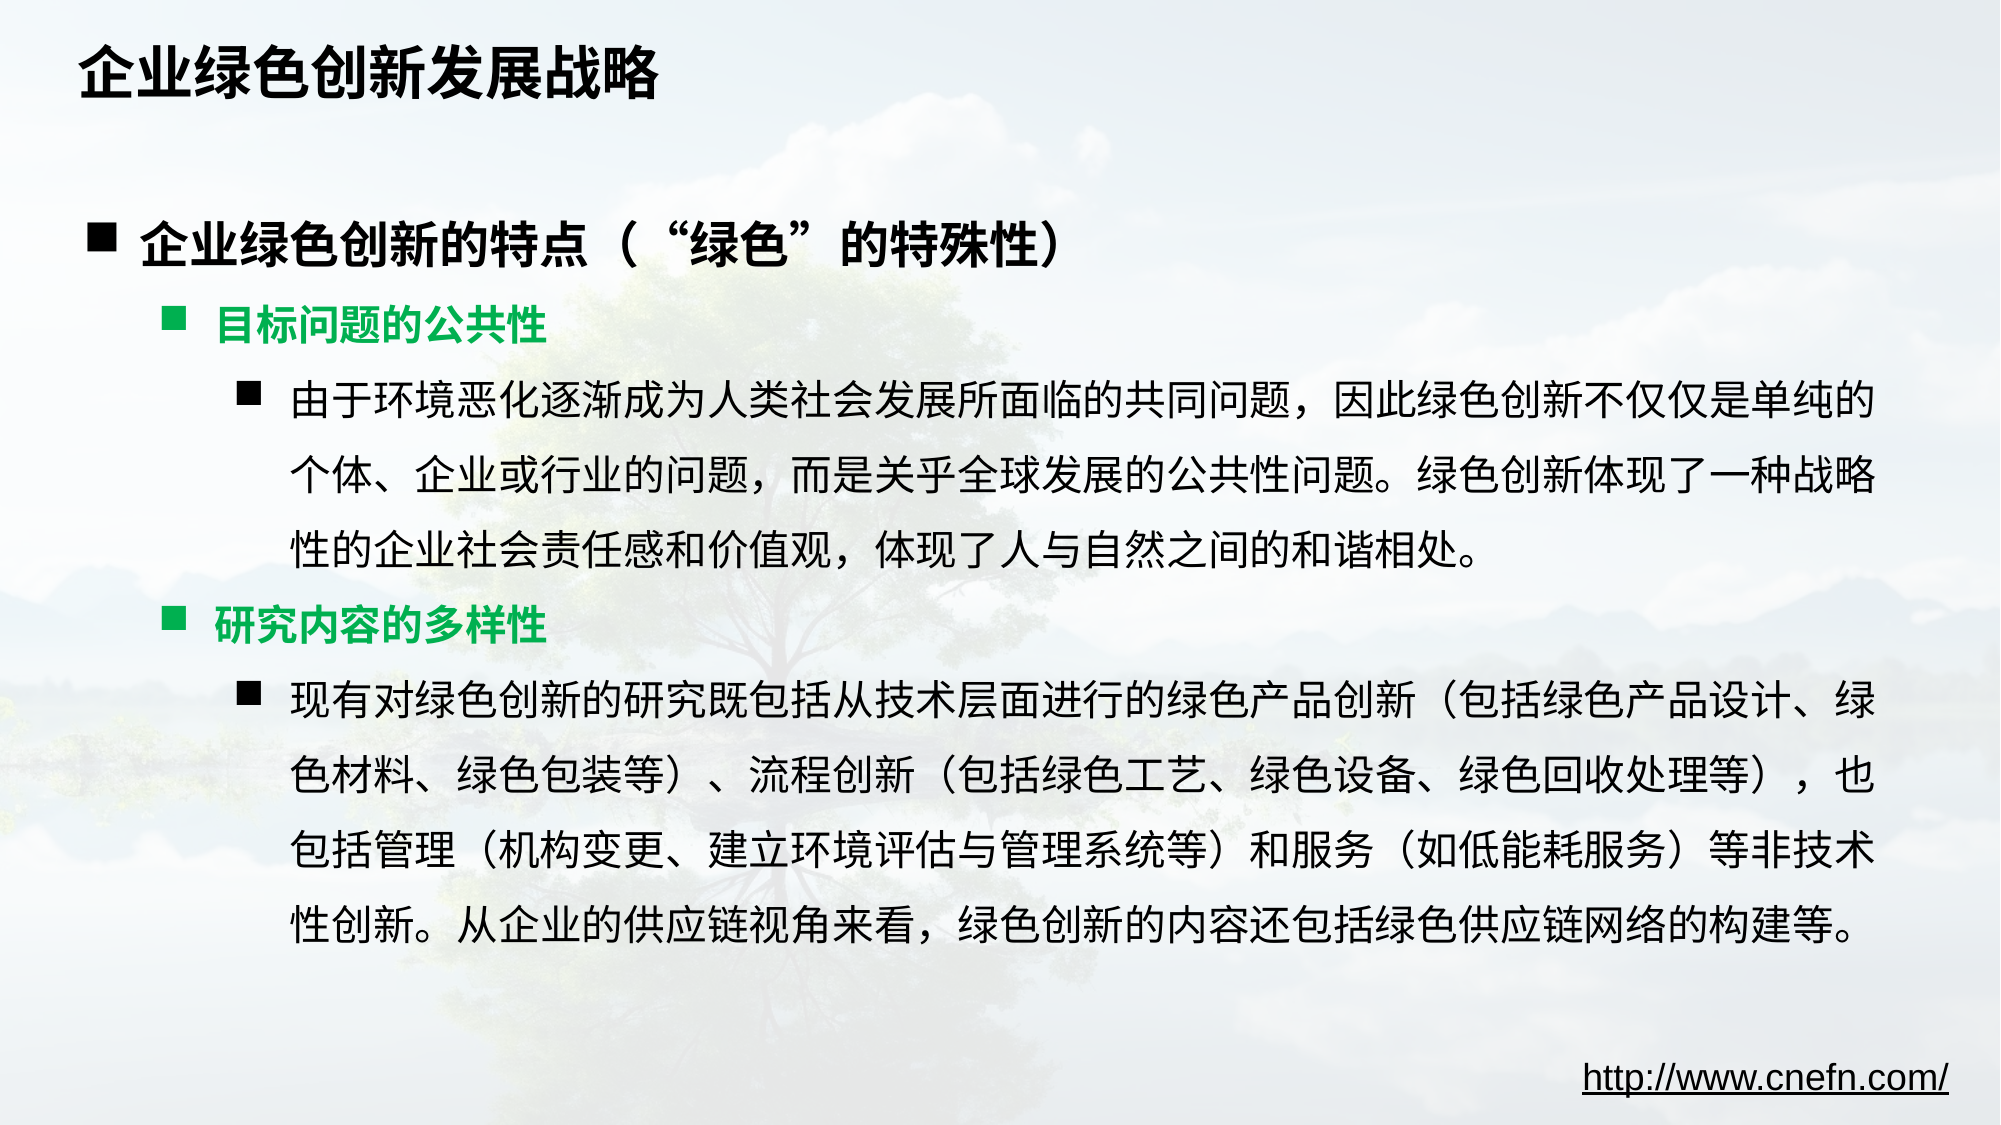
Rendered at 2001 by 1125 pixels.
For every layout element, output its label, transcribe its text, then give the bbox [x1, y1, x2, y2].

text_box 企业绿色创新的特点（“绿色”的特殊性） 目标问题的公共性 由于环境恶化逐渐成为人类社会发展所面临的共同问题，因此绿色创新不仅仅是单纯的个体、企业或行业的问题，而是关乎全球发展的公共性问题。绿色创新体现了一种战略性的企业社会责任感和价值观，体现了人与自然之间的和谐相处。 研究内容的多样性 现有对绿色创新的研究既包括从技术层面进行的绿色产品创新（包括绿色产品设计、绿色材料、绿色包装等）、流程创新（包括绿色工艺、绿色设备、绿色回收处理等），也包括管理（机构变更、建立环境评估与管理系统等）和服务（如低能耗服务）等非技术性创新。从企业的供应链视角来看，绿色创新的内容还包括绿色供应链网络的构建等。 [68, 176, 1930, 957]
title 企业绿色创新发展战略 [62, 22, 1160, 114]
